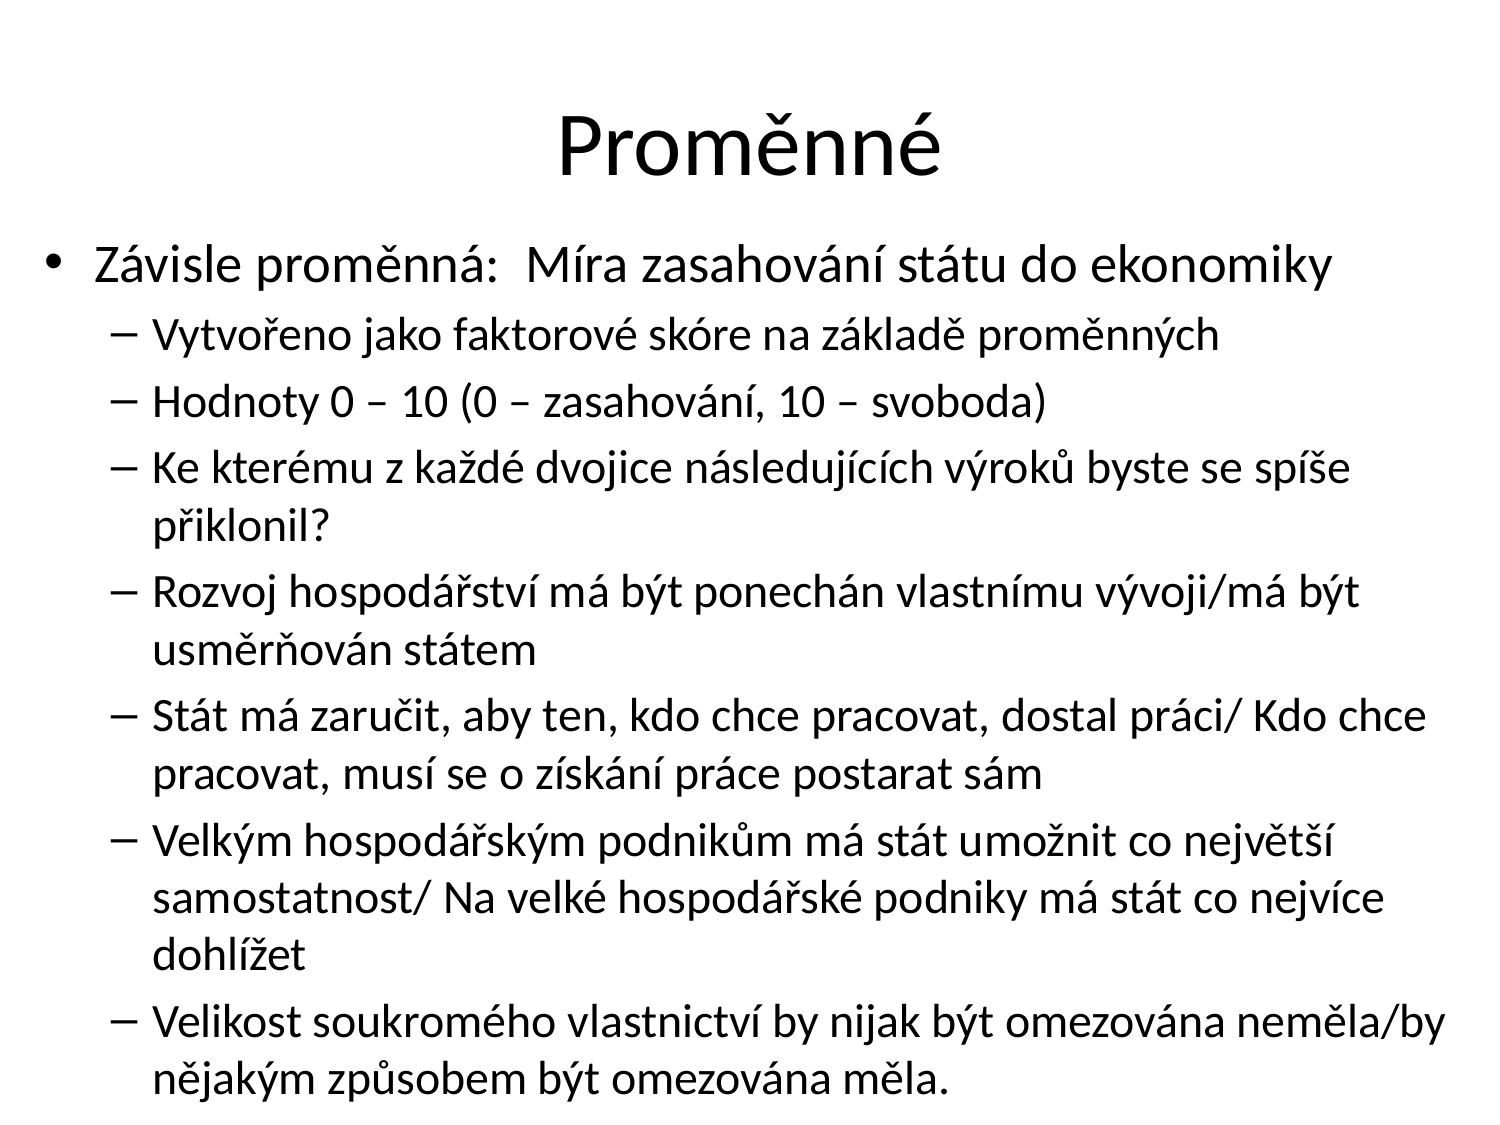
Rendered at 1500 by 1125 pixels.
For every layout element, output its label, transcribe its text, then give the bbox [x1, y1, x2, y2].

list Závisle proměnná: Míra zasahování státu do ekonomiky Vytvořeno jako faktorové skóre na základě proměnných Hodnoty 0 – 10 (0 – zasahování, 10 – svoboda) Ke kterému z každé dvojice následujících výroků byste se spíše přiklonil? Rozvoj hospodářství má být ponechán vlastnímu vývoji/má být usměrňován státem Stát má zaručit, aby ten, kdo chce pracovat, dostal práci/ Kdo chce pracovat, musí se o získání práce postarat sám Velkým hospodářským podnikům má stát umožnit co největší samostatnost/ Na velké hospodářské podniky má stát co nejvíce dohlížet Velikost soukromého vlastnictví by nijak být omezována neměla/by nějakým způsobem být omezována měla. [29, 219, 1471, 1125]
title Proměnné [75, 45, 1425, 219]
